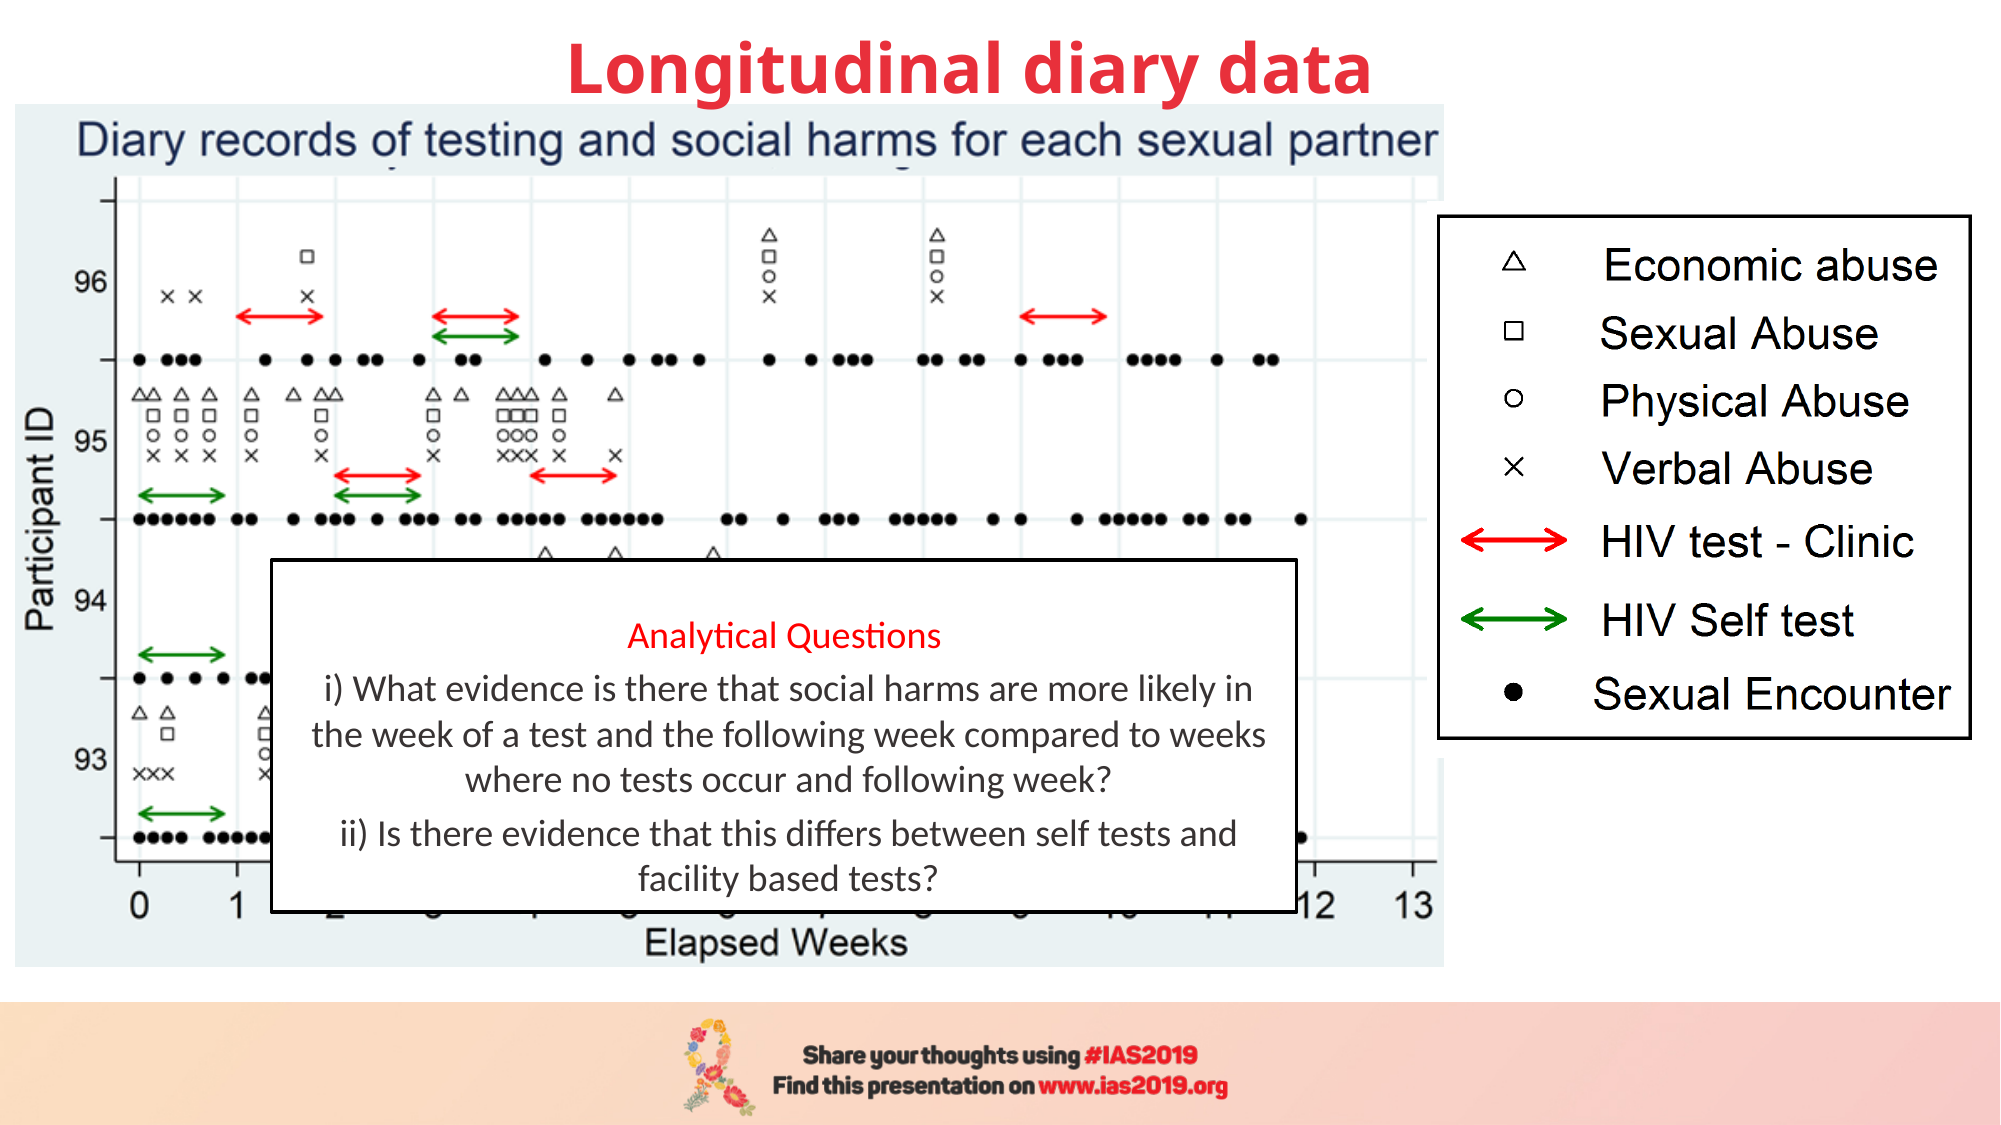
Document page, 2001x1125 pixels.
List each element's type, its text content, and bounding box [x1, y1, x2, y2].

title Longitudinal diary data [79, 16, 1880, 116]
picture [0, 1002, 2001, 1125]
picture [15, 104, 1985, 967]
